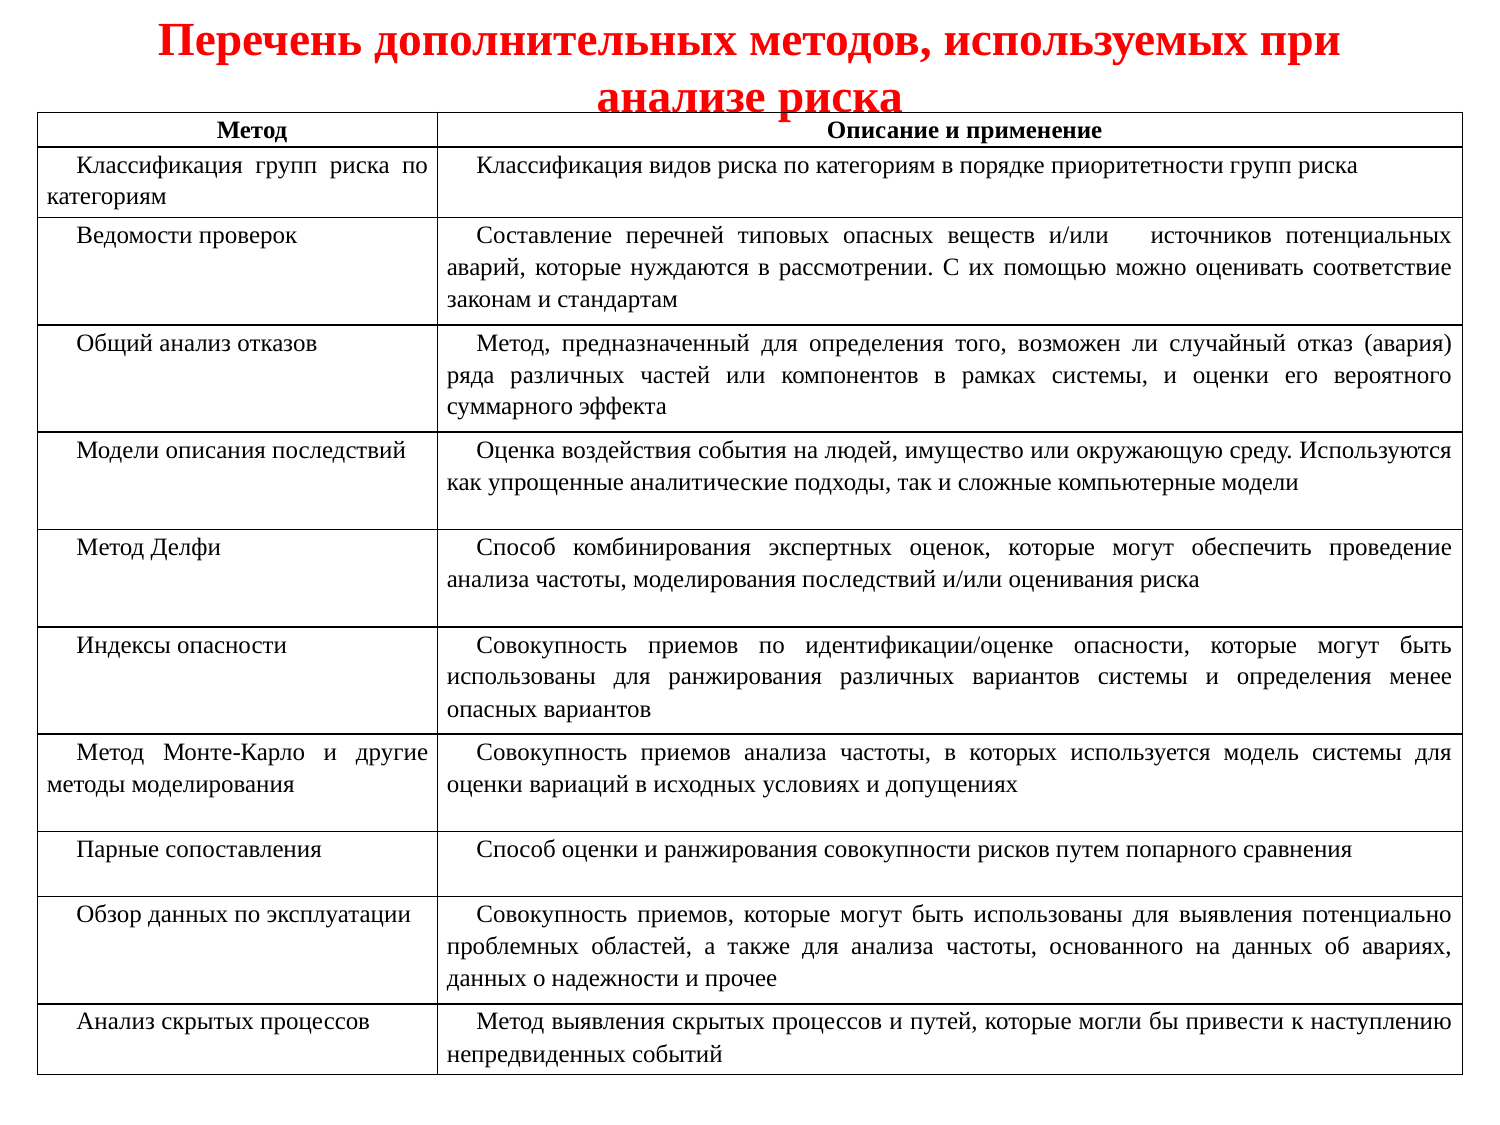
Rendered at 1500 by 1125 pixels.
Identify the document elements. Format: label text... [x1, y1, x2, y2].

table_cell Классификация видов риска по категориям в порядке приоритетности групп риска [438, 148, 1462, 217]
table_cell Совокупность приемов, которые могут быть использованы для выявления потенциально проблемных областей, а также для анализа частоты, основанного на данных об авариях, данных о надежности и прочее [438, 897, 1462, 1003]
table_cell Классификация групп риска по категориям [38, 148, 437, 217]
table_cell Совокупность приемов по идентификации/оценке опасности, которые могут быть использованы для ранжирования различных вариантов системы и определения менее опасных вариантов [438, 628, 1462, 733]
table_cell Составление перечней типовых опасных веществ и/или источников потенциальных аварий, которые нуждаются в рассмотрении. С их помощью можно оценивать соответствие законам и стандартам [438, 218, 1462, 324]
table_header Метод [38, 113, 437, 146]
table_cell Способ комбинирования экспертных оценок, которые могут обеспечить проведение анализа частоты, моделирования последствий и/или оценивания риска [438, 530, 1462, 626]
table_cell Метод Делфи [38, 530, 437, 626]
title Перечень дополнительных методов, используемых при анализе риска [75, 0, 1425, 112]
table_cell Метод Монте-Карло и другие методы моделирования [38, 735, 437, 831]
table_cell Способ оценки и ранжирования совокупности рисков путем попарного сравнения [438, 832, 1462, 896]
table_cell Модели описания последствий [38, 433, 437, 529]
table_cell Ведомости проверок [38, 218, 437, 324]
table_cell Общий анализ отказов [38, 326, 437, 431]
table_header Описание и применение [438, 113, 1462, 146]
table_cell Парные сопоставления [38, 832, 437, 896]
table_cell Индексы опасности [38, 628, 437, 733]
table_cell Метод, предназначенный для определения того, возможен ли случайный отказ (авария) ряда различных частей или компонентов в рамках системы, и оценки его вероятного суммарного эффекта [438, 326, 1462, 431]
table_cell Метод выявления скрытых процессов и путей, которые могли бы привести к наступлению непредвиденных событий [438, 1005, 1462, 1074]
table_cell Анализ скрытых процессов [38, 1005, 437, 1074]
table_cell Оценка воздействия события на людей, имущество или окружающую среду. Используются как упрощенные аналитические подходы, так и сложные компьютерные модели [438, 433, 1462, 529]
table_cell Обзор данных по эксплуатации [38, 897, 437, 1003]
table_cell Совокупность приемов анализа частоты, в которых используется модель системы для оценки вариаций в исходных условиях и допущениях [438, 735, 1462, 831]
